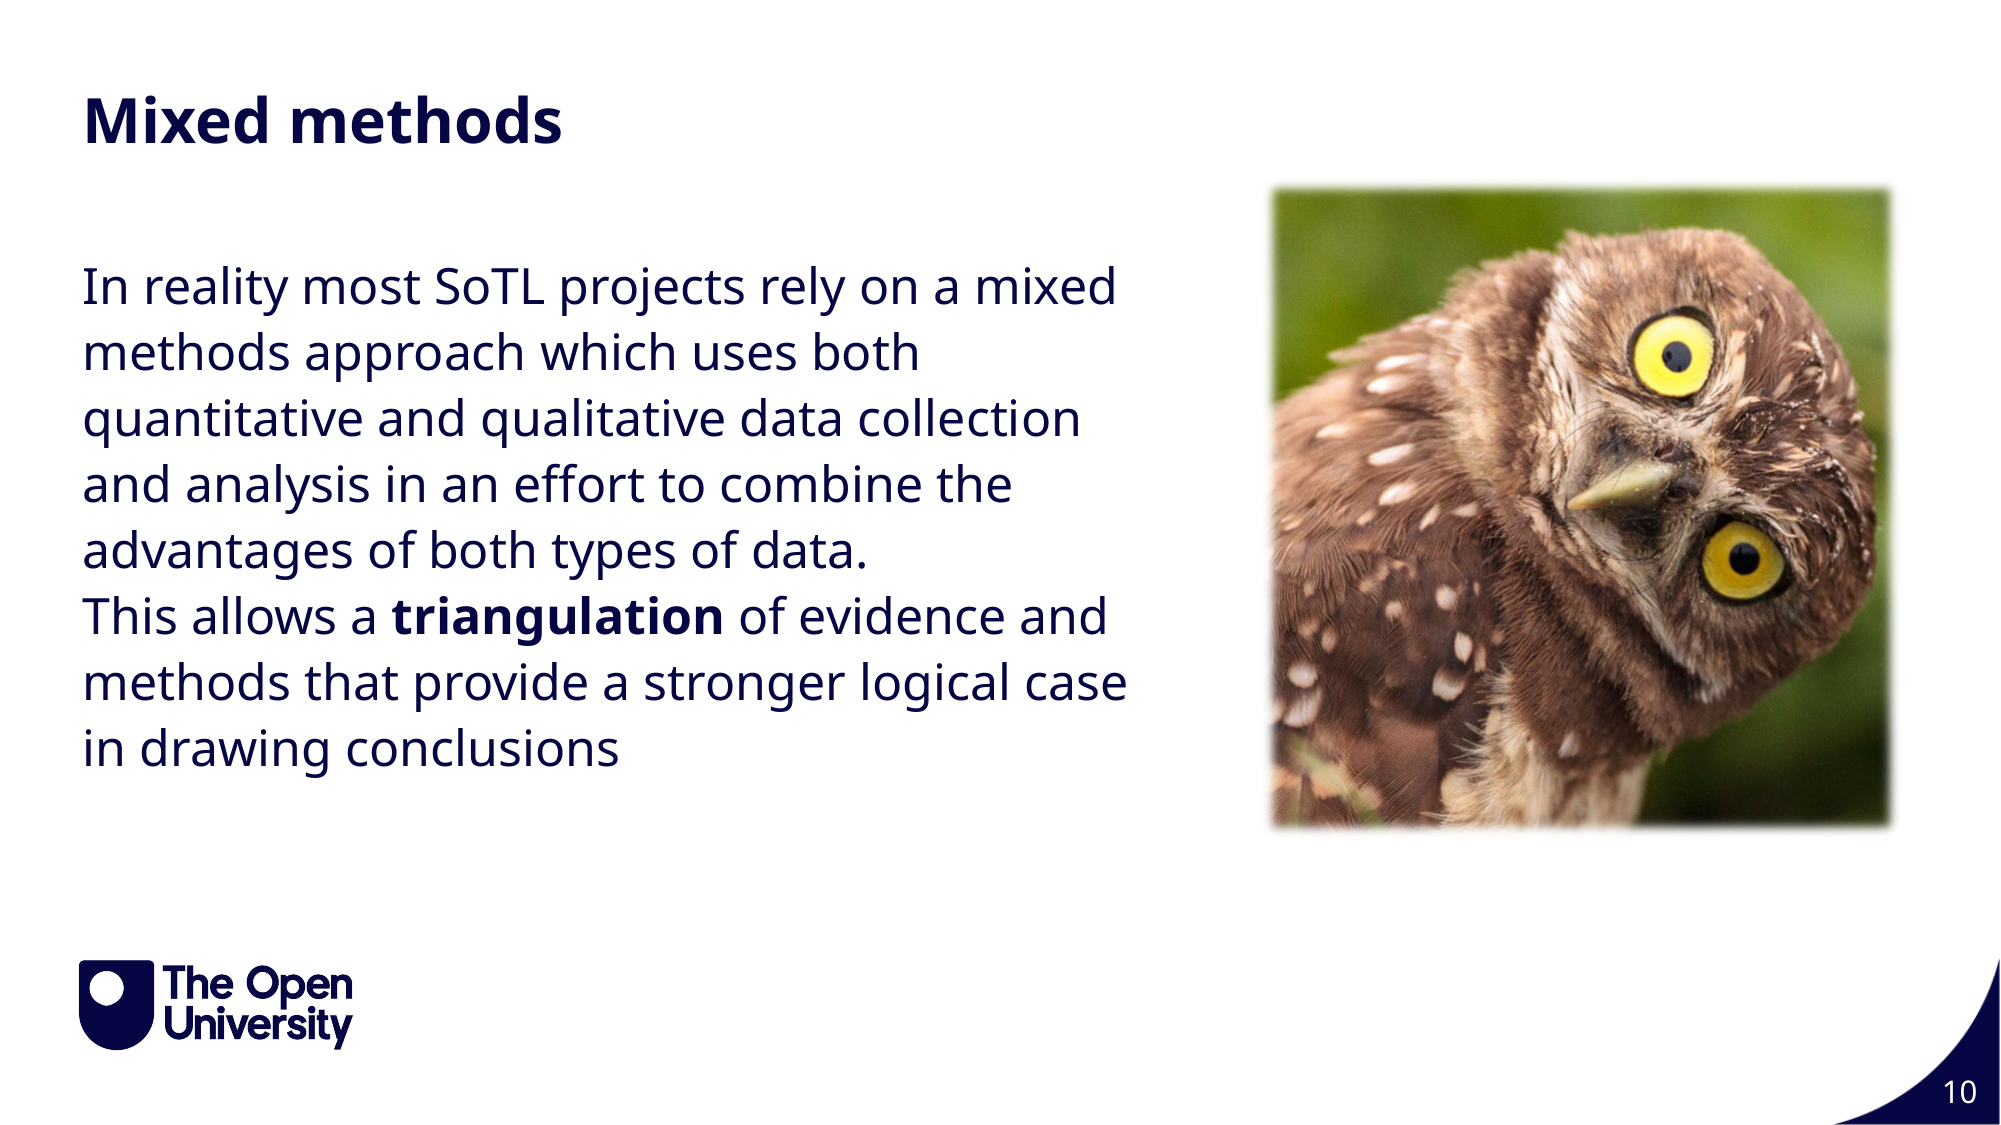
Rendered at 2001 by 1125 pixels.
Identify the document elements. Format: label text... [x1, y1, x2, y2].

list In reality most SoTL projects rely on a mixed methods approach which uses both quantitative and qualitative data collection and analysis in an effort to combine the advantages of both types of data. This allows a triangulation of evidence and methods that provide a stronger logical case in drawing conclusions [67, 241, 1191, 989]
picture [77, 989, 358, 1053]
list Mixed methods [67, 66, 1835, 148]
picture [1834, 959, 2000, 1125]
picture [1260, 176, 1903, 840]
